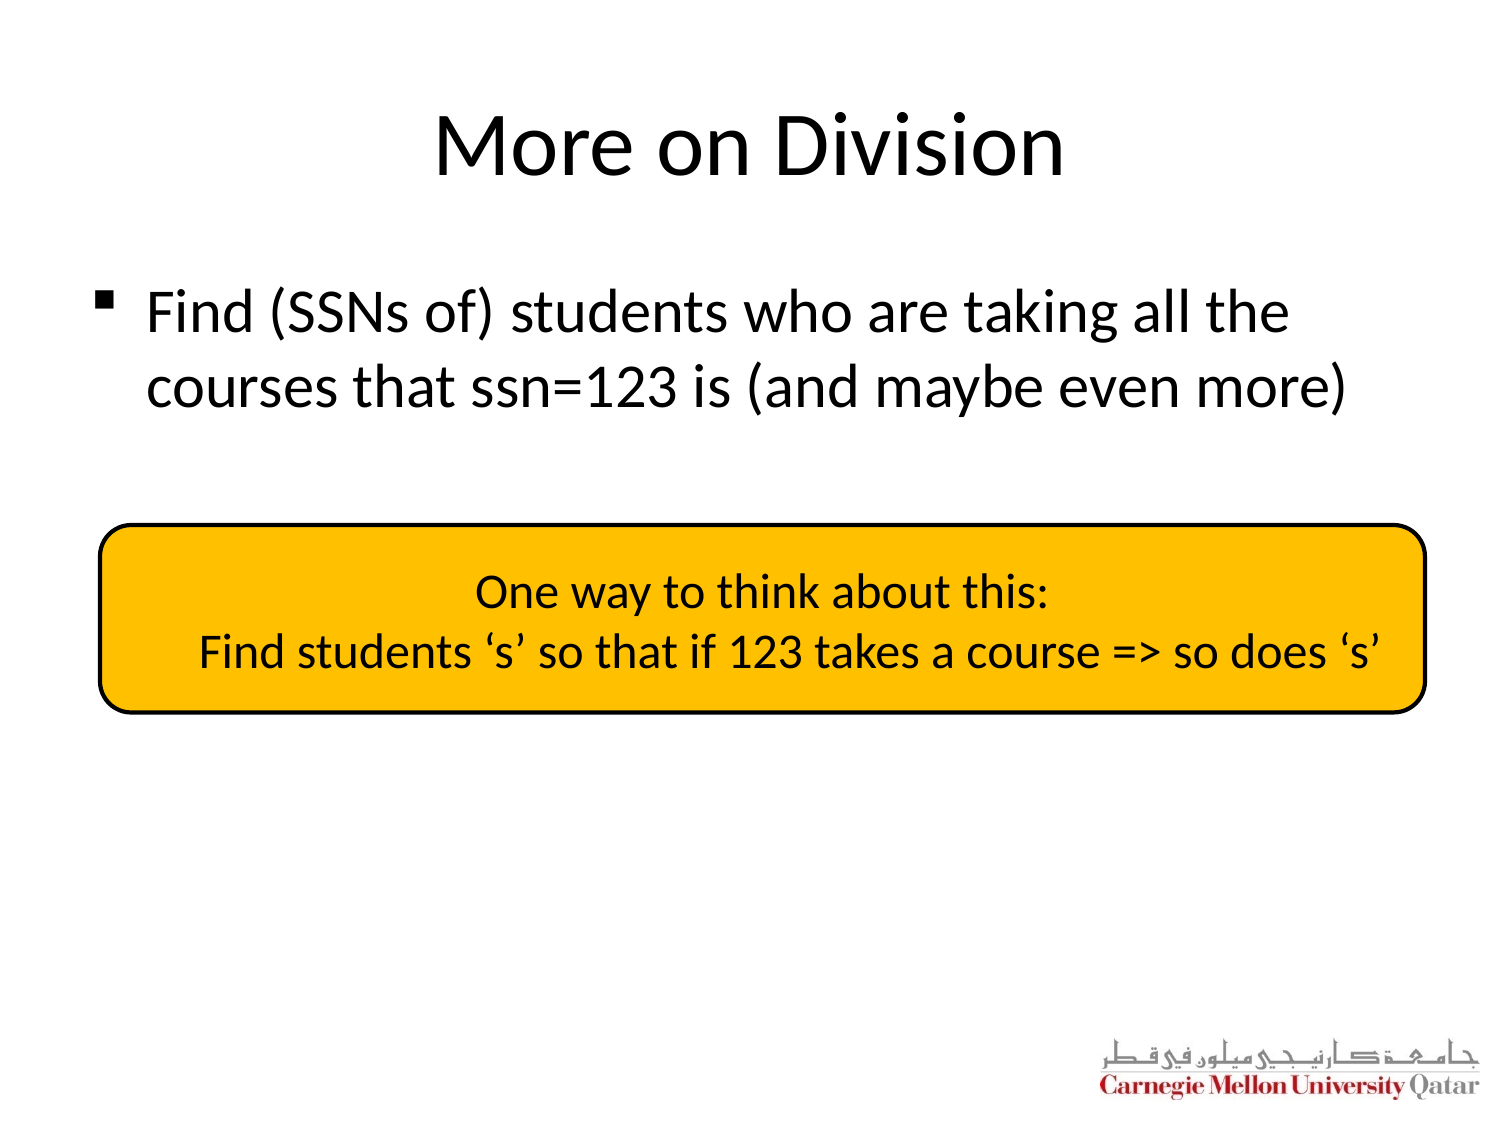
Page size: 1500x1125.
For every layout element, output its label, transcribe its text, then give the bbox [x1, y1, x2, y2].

list Find (SSNs of) students who are taking all the courses that ssn=123 is (and maybe even more) [75, 262, 1425, 1005]
title More on Division [75, 45, 1425, 233]
picture [1099, 1037, 1480, 1101]
text_box One way to think about this: Find students ‘s’ so that if 123 takes a course => so does ‘s’ [97, 522, 1428, 715]
